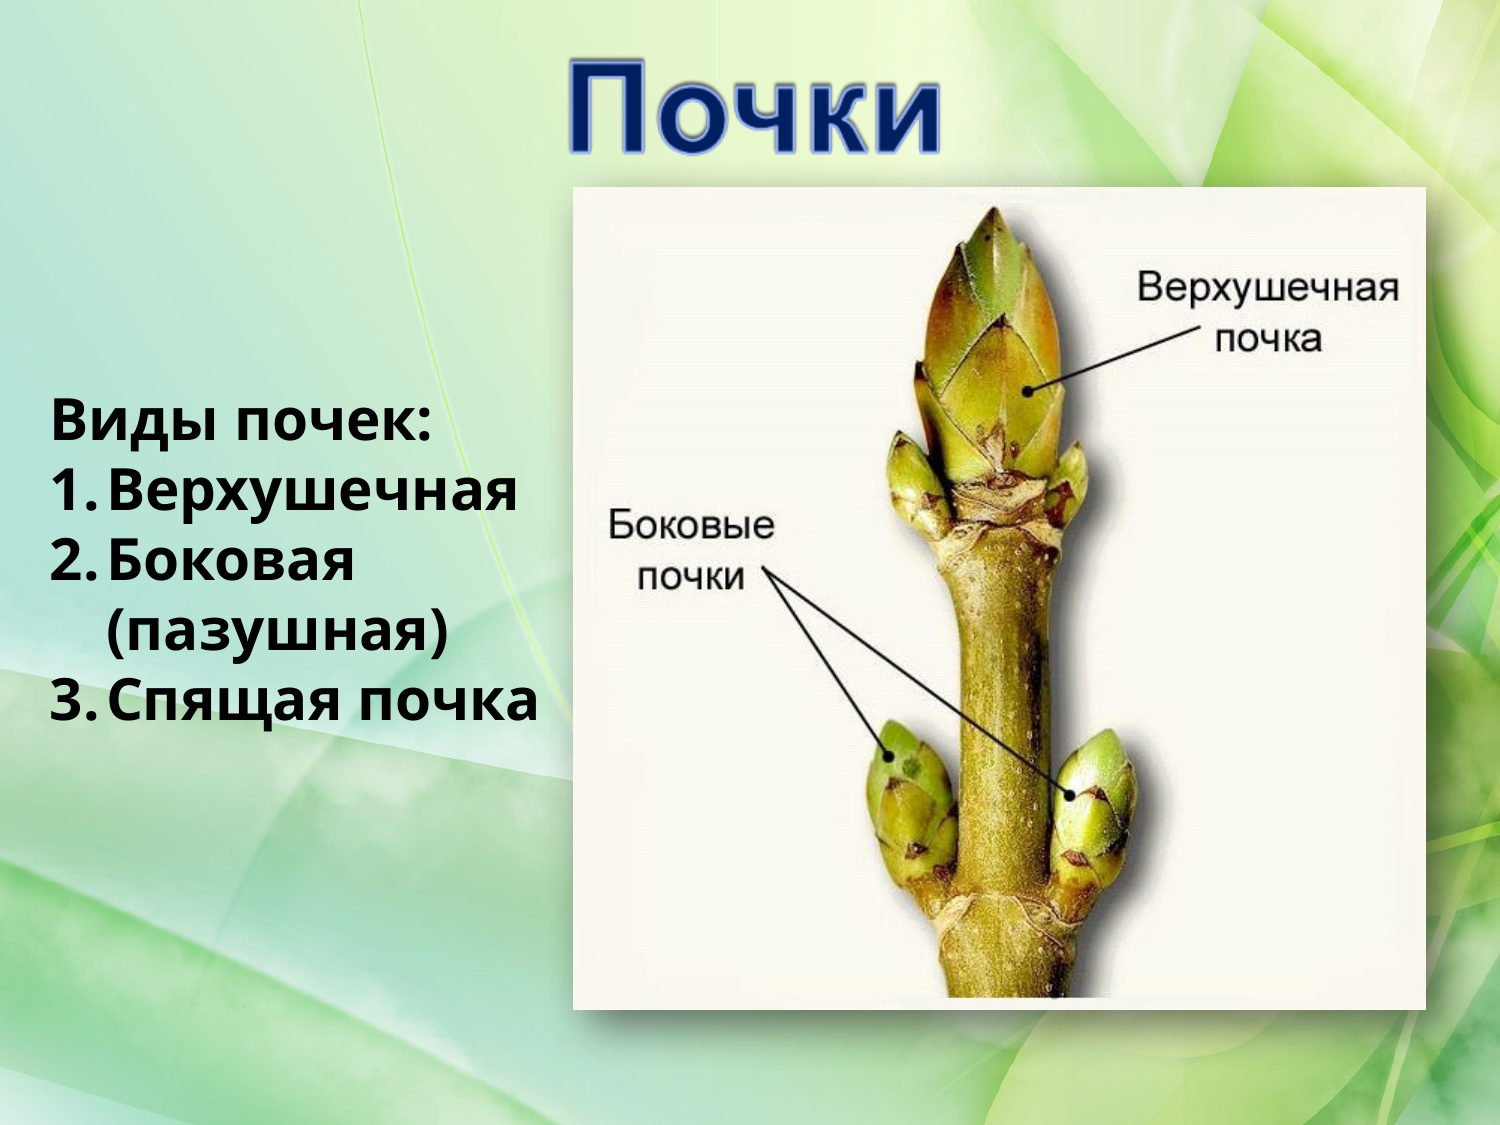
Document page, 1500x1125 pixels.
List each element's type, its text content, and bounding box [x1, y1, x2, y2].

picture [0, 0, 1500, 1125]
text_box Виды почек: Верхушечная Боковая (пазушная) Спящая почка [35, 375, 568, 740]
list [573, 187, 1426, 1011]
